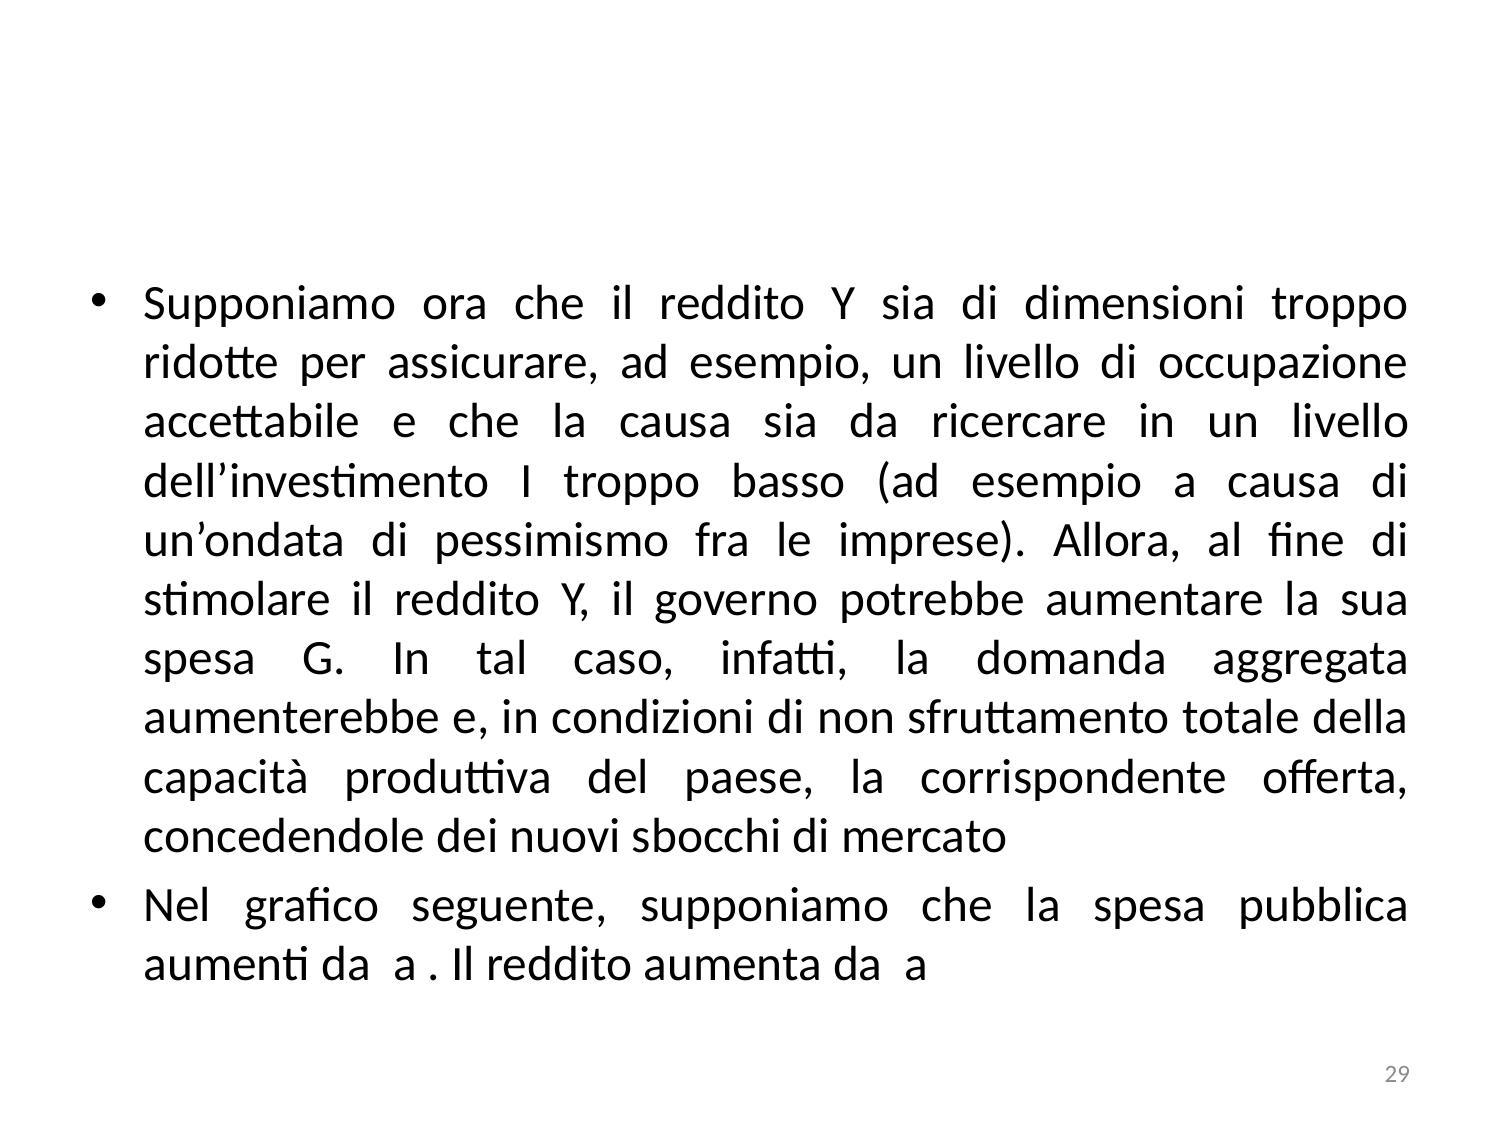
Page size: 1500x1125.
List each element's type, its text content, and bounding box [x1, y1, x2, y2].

slide_number 29 [1074, 1042, 1425, 1103]
